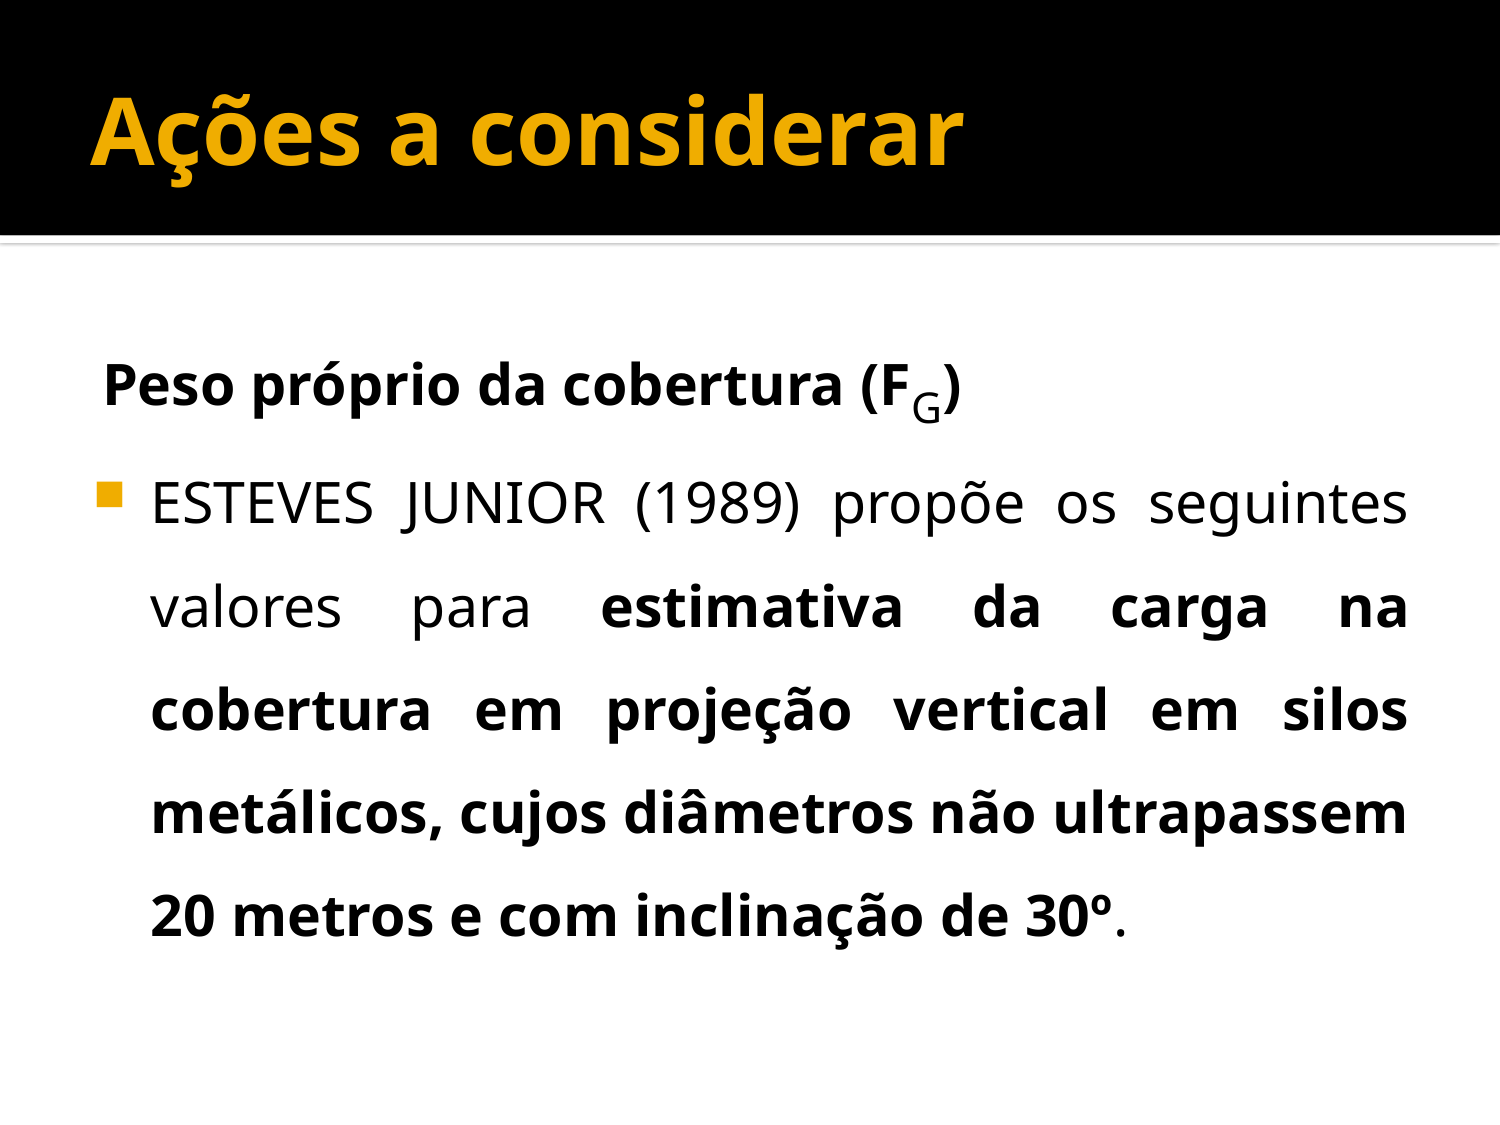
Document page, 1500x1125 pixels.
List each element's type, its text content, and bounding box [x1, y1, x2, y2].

list Peso próprio da cobertura (FG) ESTEVES JUNIOR (1989) propõe os seguintes valores para estimativa da carga na cobertura em projeção vertical em silos metálicos, cujos diâmetros não ultrapassem 20 metros e com inclinação de 30º. [75, 291, 1425, 1050]
title Ações a considerar [75, 25, 1425, 231]
